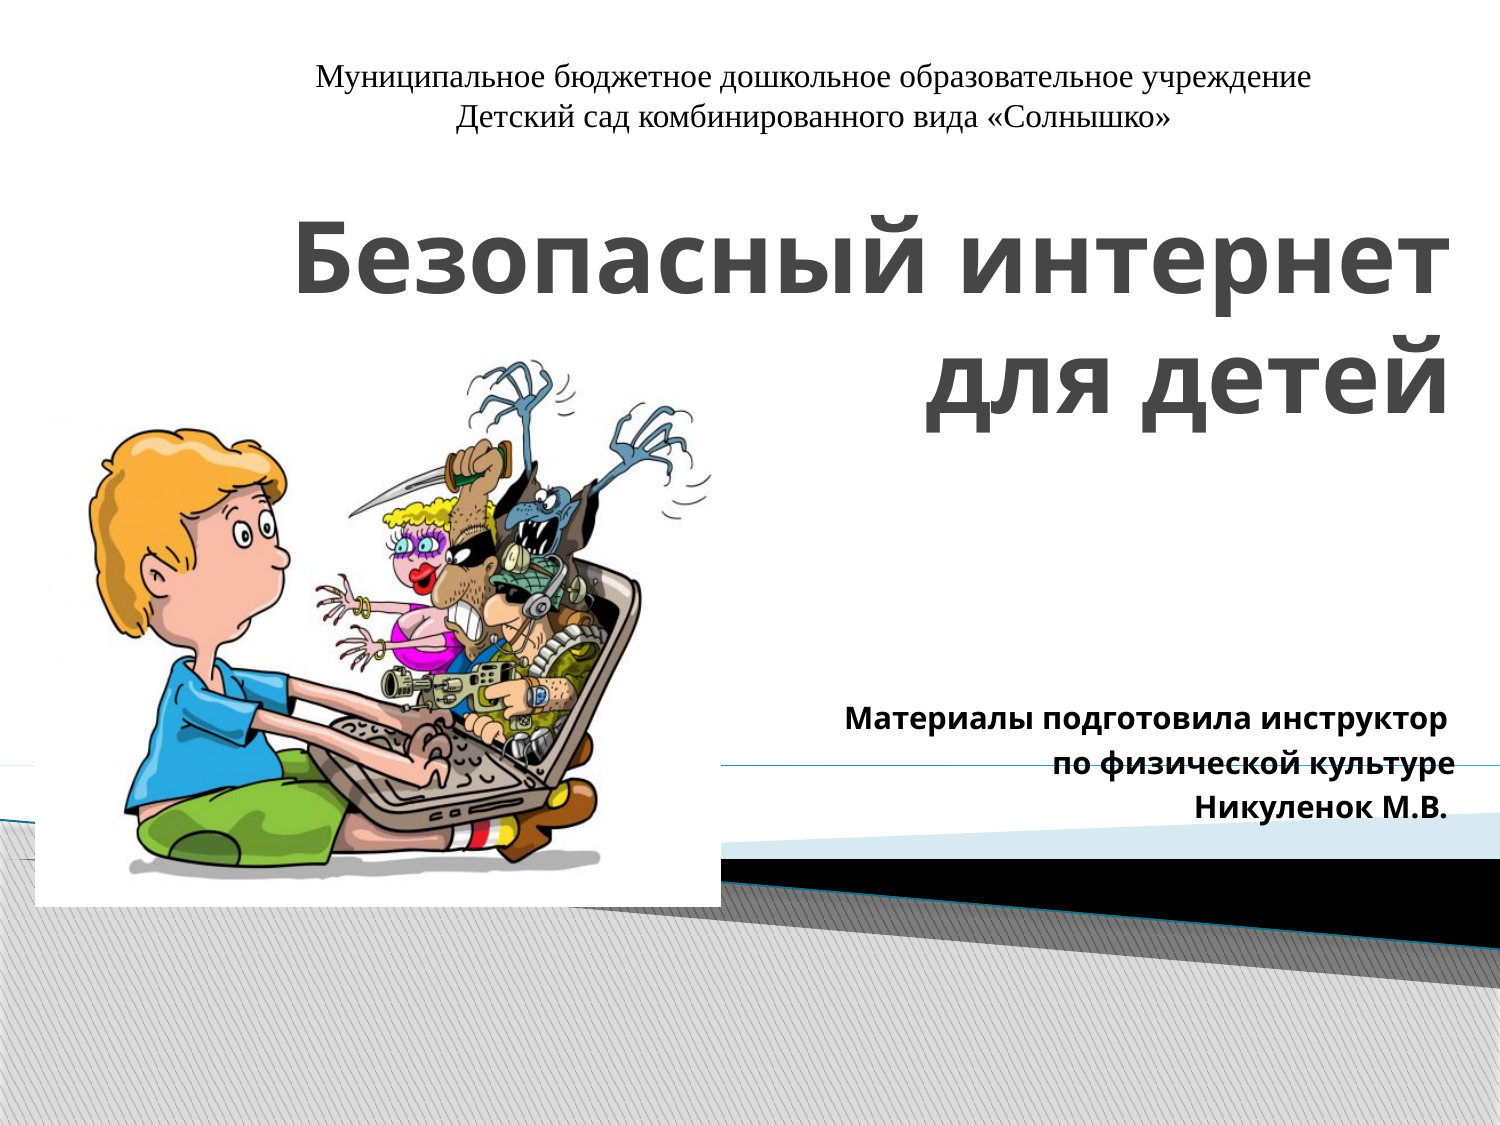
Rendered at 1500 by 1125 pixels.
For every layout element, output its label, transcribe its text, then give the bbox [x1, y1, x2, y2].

subtitle Материалы подготовила инструктор по физической культуре Никуленок М.В. [726, 691, 1472, 834]
text_box Муниципальное бюджетное дошкольное образовательное учреждение Детский сад комбинированного вида «Солнышко» [257, 46, 1372, 142]
title Безопасный интернет для детей [117, 140, 1468, 441]
picture [0, 316, 1500, 989]
